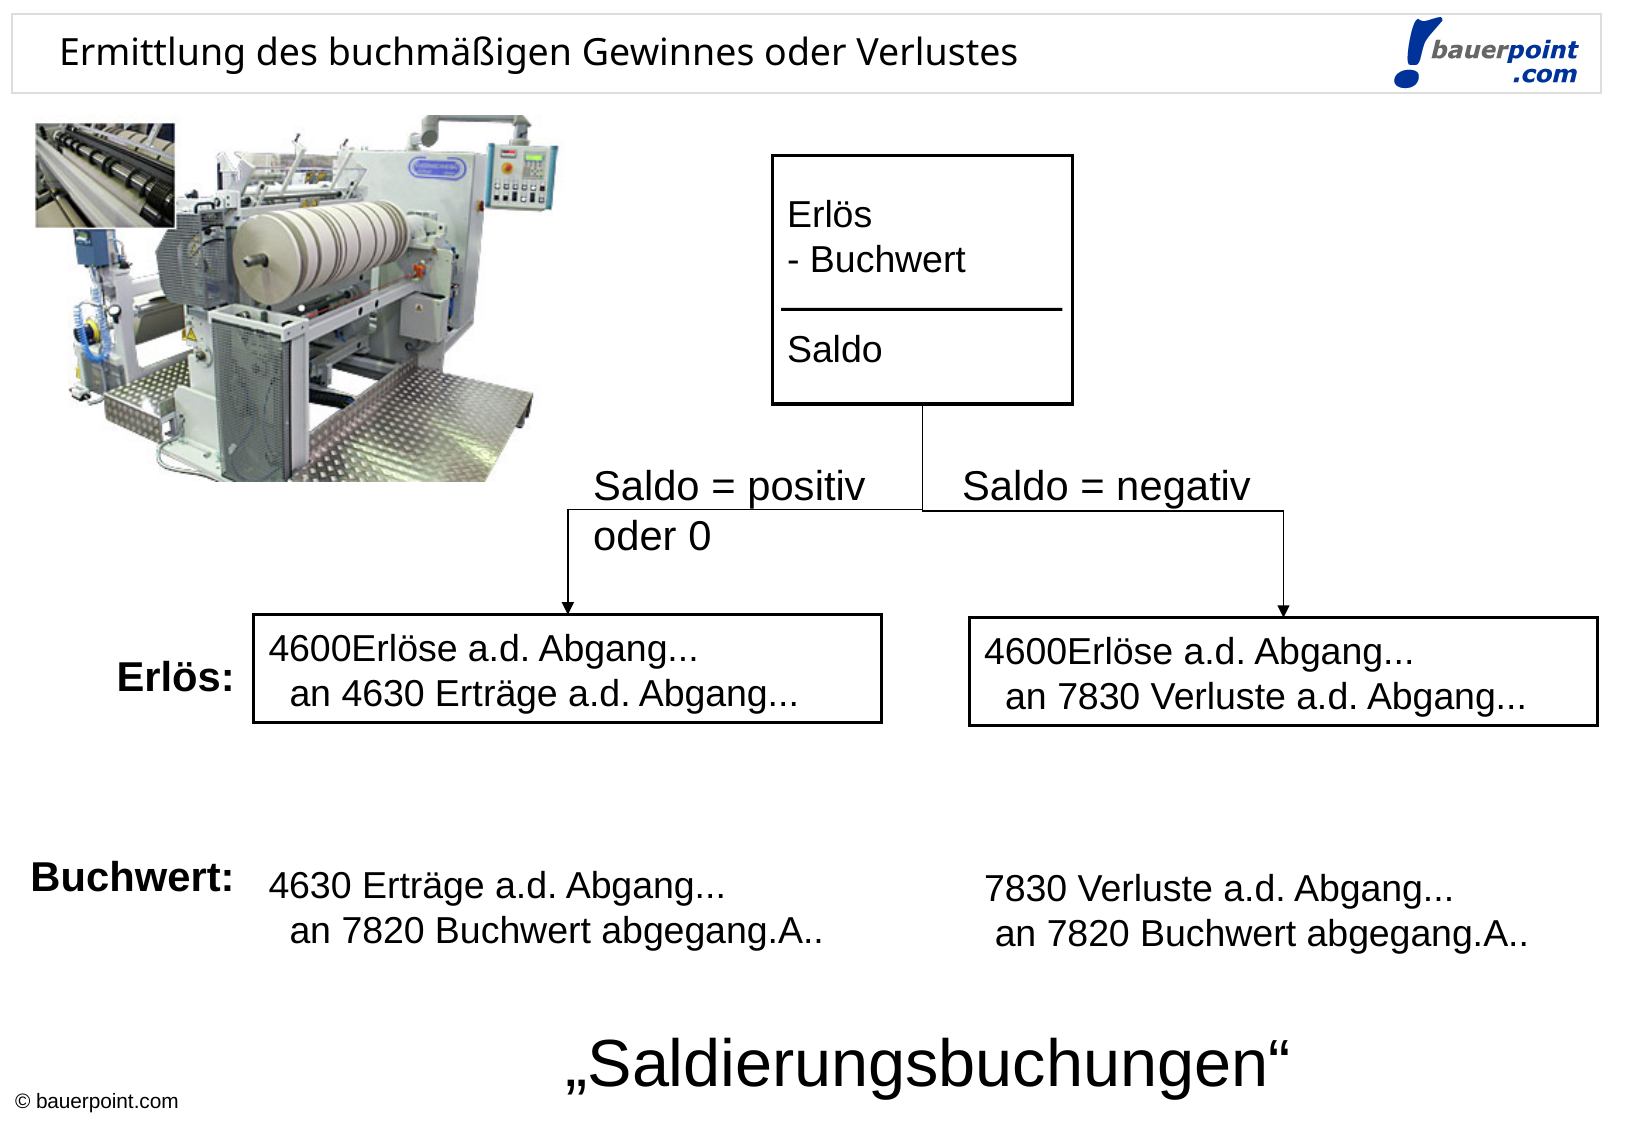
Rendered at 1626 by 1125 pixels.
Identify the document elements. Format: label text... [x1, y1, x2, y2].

picture [1394, 17, 1592, 89]
text_box Erlös - Buchwert Saldo [772, 155, 1073, 404]
text_box 4600Erlöse a.d. Abgang... an 7830 Verluste a.d. Abgang... [969, 617, 1598, 726]
text_box Ermittlung des buchmäßigen Gewinnes oder Verlustes [44, 20, 1035, 81]
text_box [567, 406, 1284, 616]
text_box 4600Erlöse a.d. Abgang... an 4630 Erträge a.d. Abgang... [253, 614, 882, 723]
text_box Erlös: Buchwert: [15, 592, 250, 908]
text_box „Saldierungsbuchungen“ [550, 1011, 1306, 1107]
text_box 4630 Erträge a.d. Abgang... an 7820 Buchwert abgegang.A.. [253, 852, 882, 961]
picture [34, 115, 570, 483]
text_box 7830 Verluste a.d. Abgang... an 7820 Buchwert abgegang.A.. [969, 855, 1598, 964]
